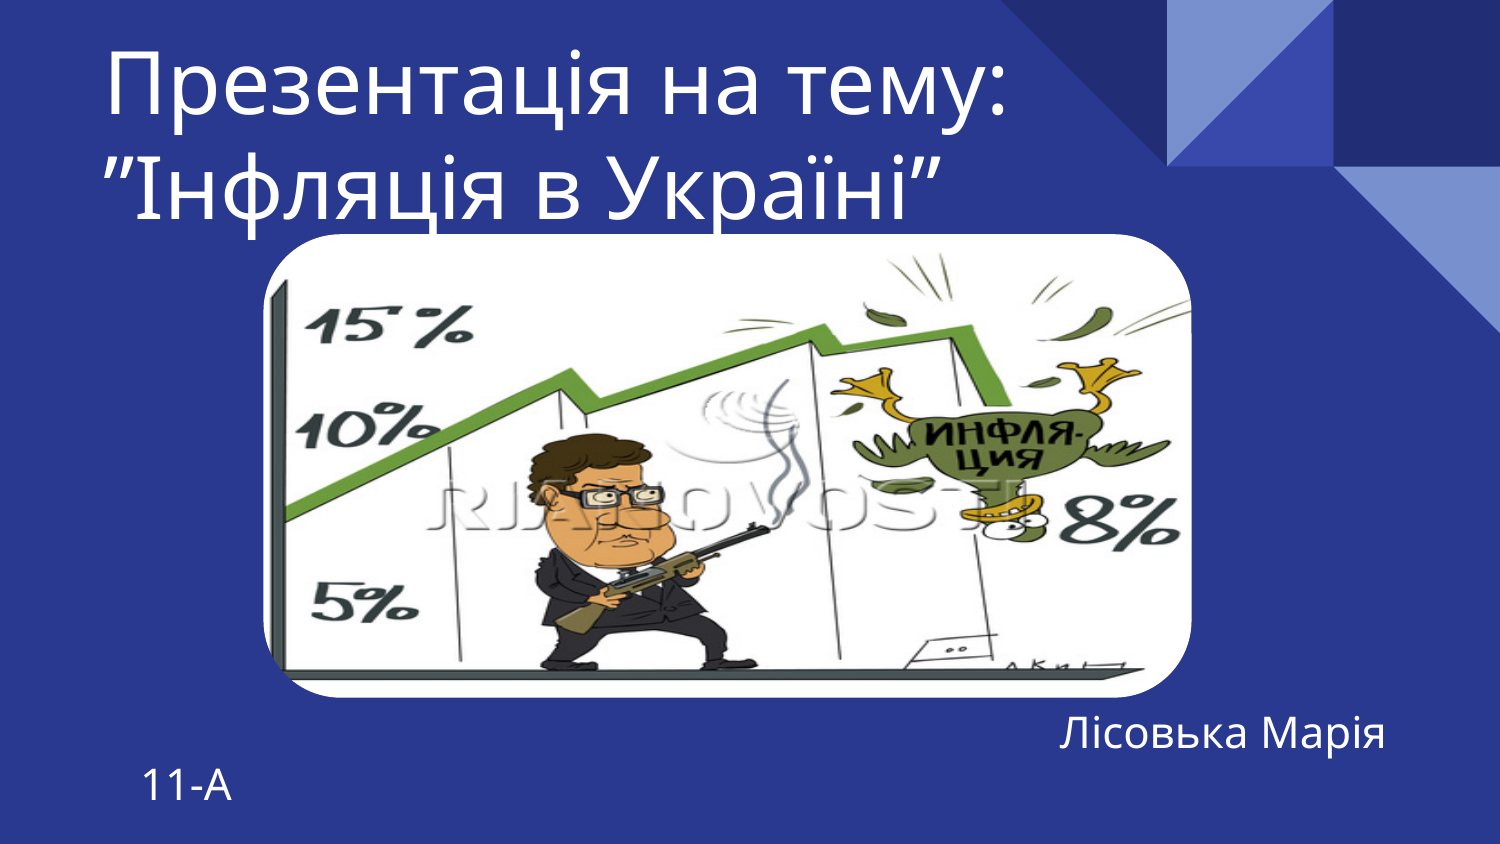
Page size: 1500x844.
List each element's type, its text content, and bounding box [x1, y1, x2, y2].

subtitle Лісовька Марія 11-А [125, 689, 1474, 761]
picture [263, 233, 1192, 698]
title Презентація на тему: ”Інфляція в Україні” [88, 114, 1438, 252]
